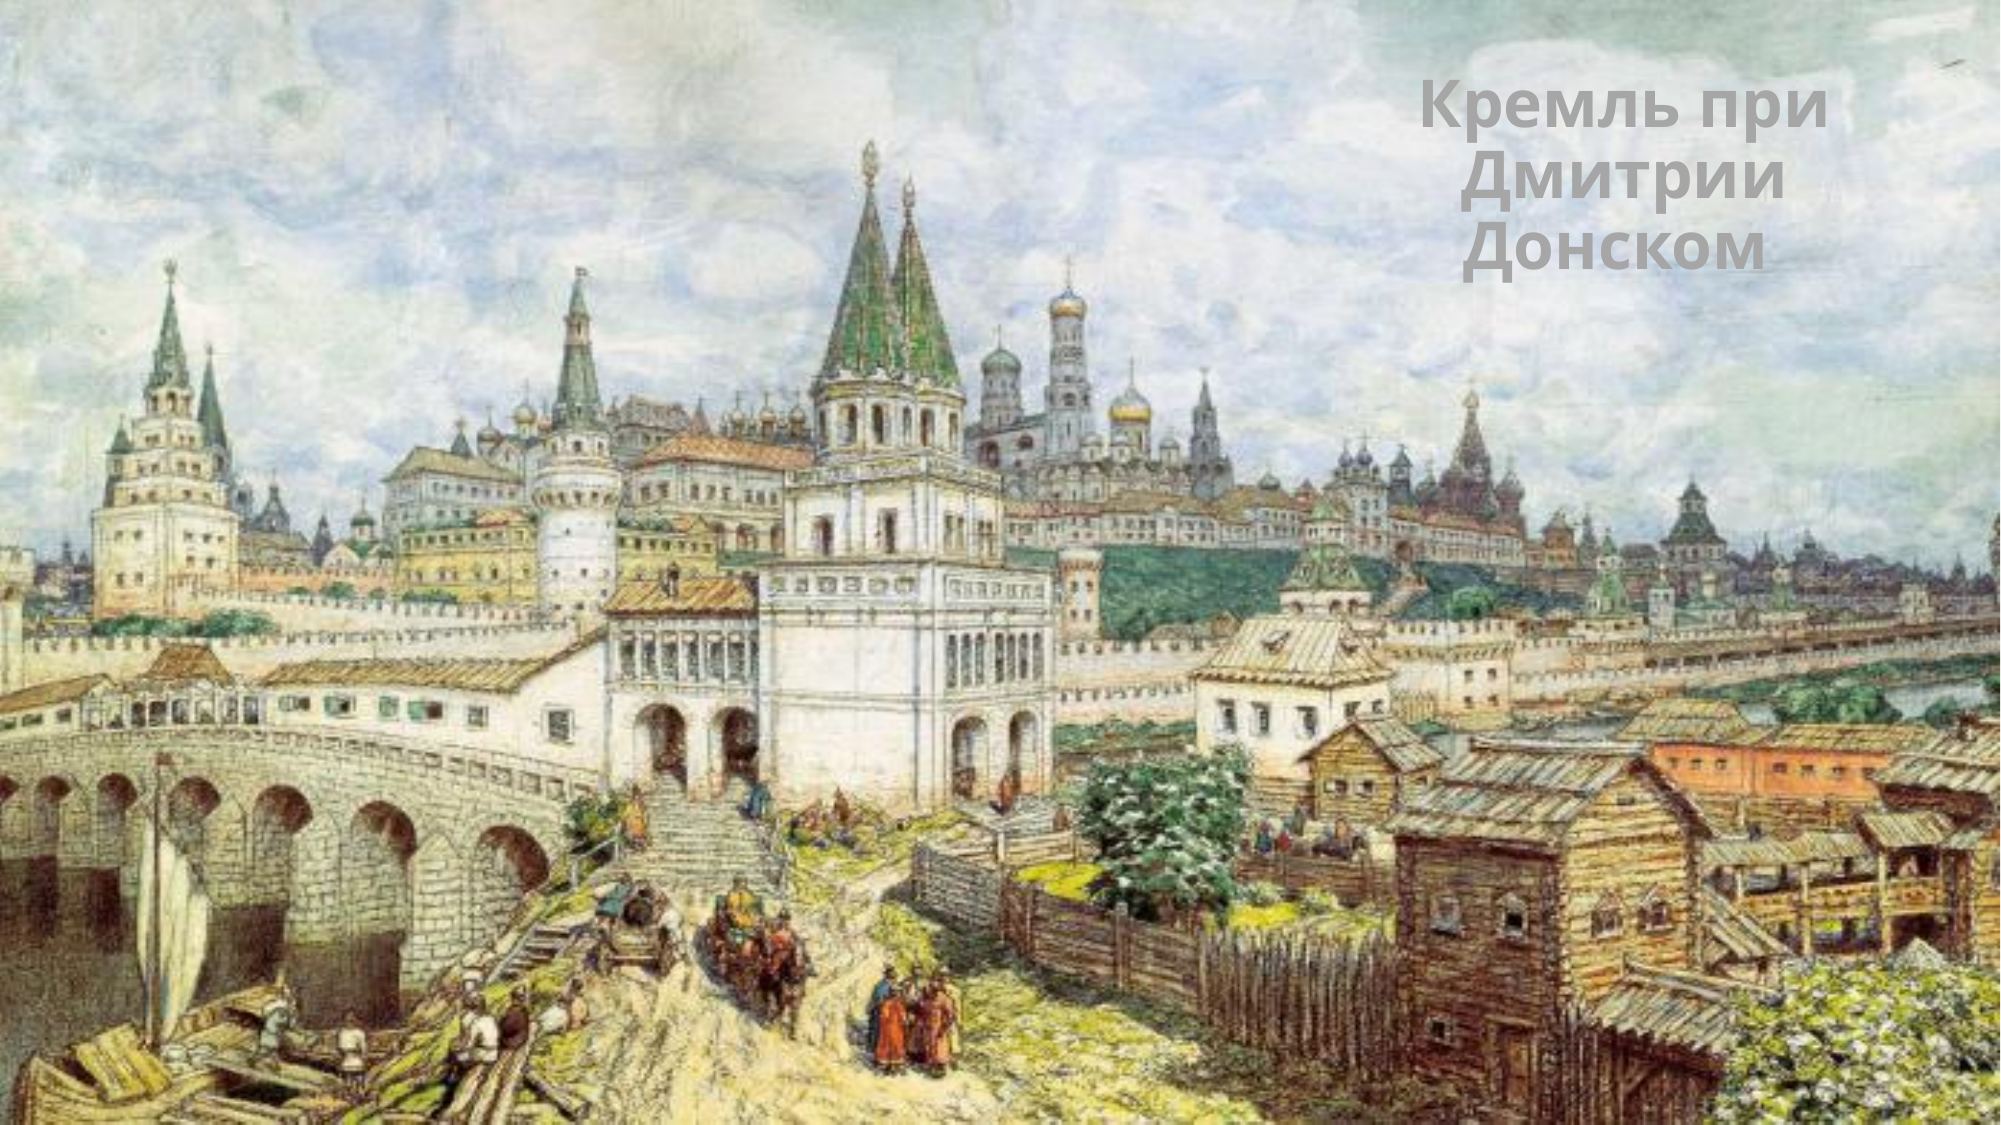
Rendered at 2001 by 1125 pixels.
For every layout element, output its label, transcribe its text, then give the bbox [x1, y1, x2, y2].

picture [0, 0, 2001, 1125]
title Кремль при Дмитрии Донском [1285, 62, 1964, 292]
